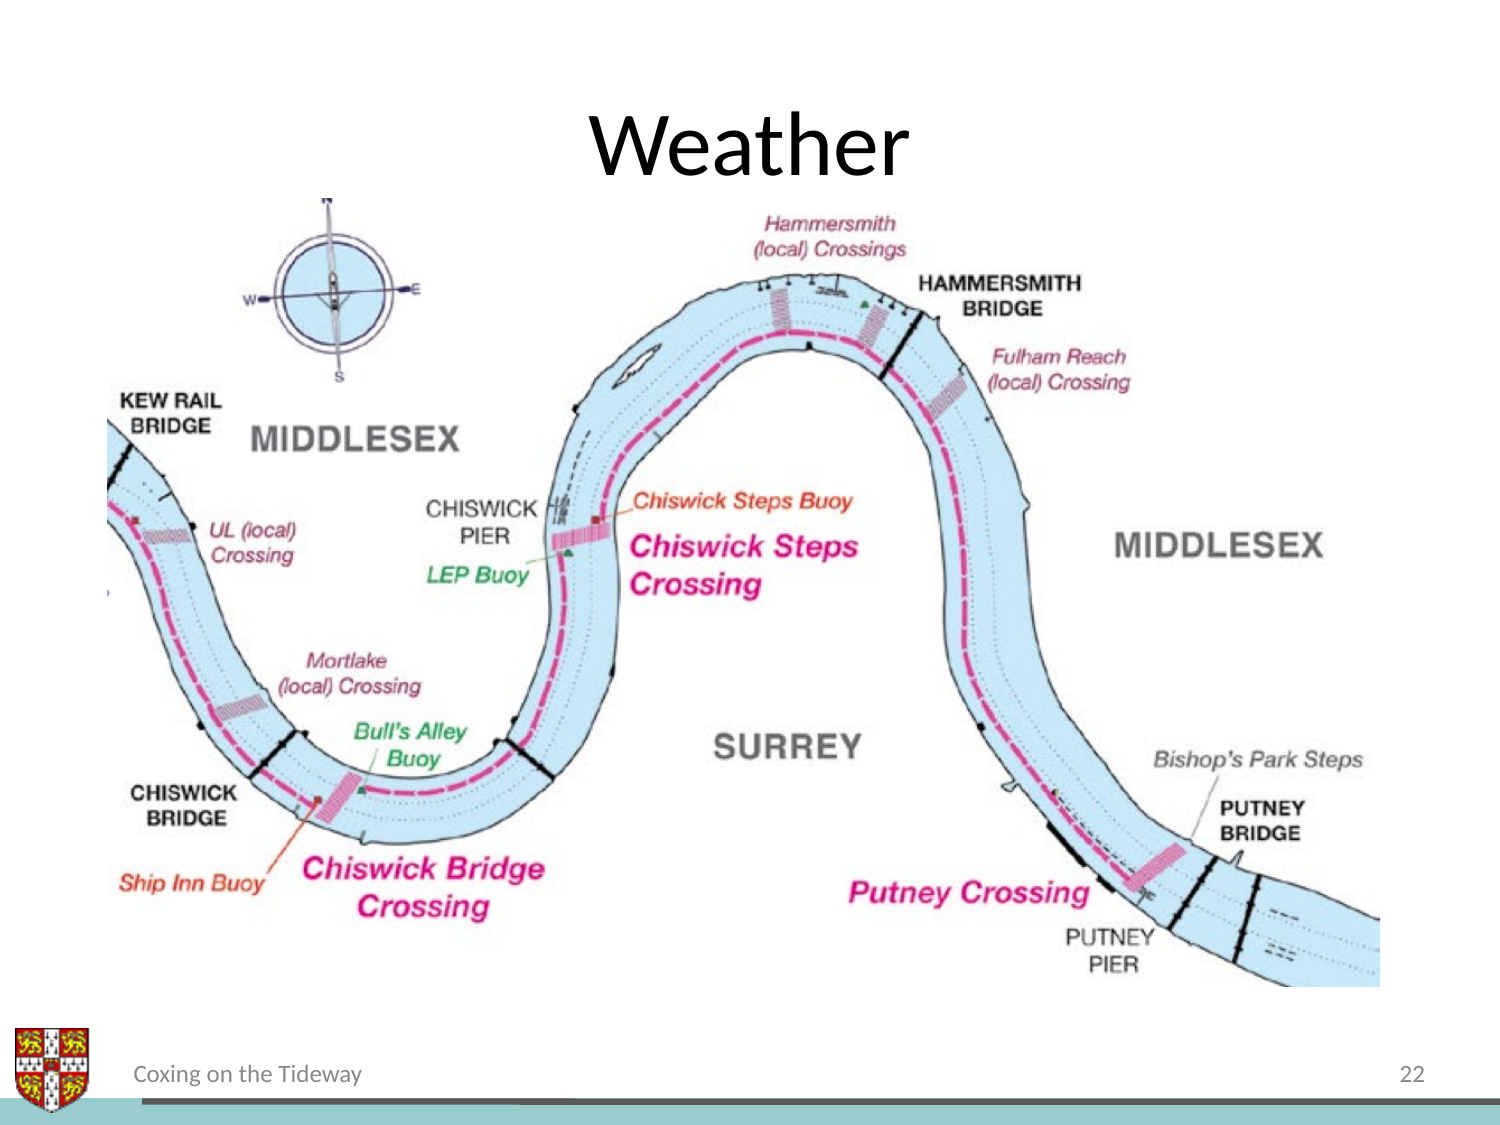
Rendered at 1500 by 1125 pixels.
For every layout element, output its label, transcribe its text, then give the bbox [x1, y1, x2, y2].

text_box Coxing on the Tideway [133, 1057, 675, 1088]
picture [107, 198, 1426, 987]
picture [15, 1028, 91, 1113]
title Weather [74, 44, 1426, 234]
slide_number 22 [1074, 1042, 1426, 1104]
